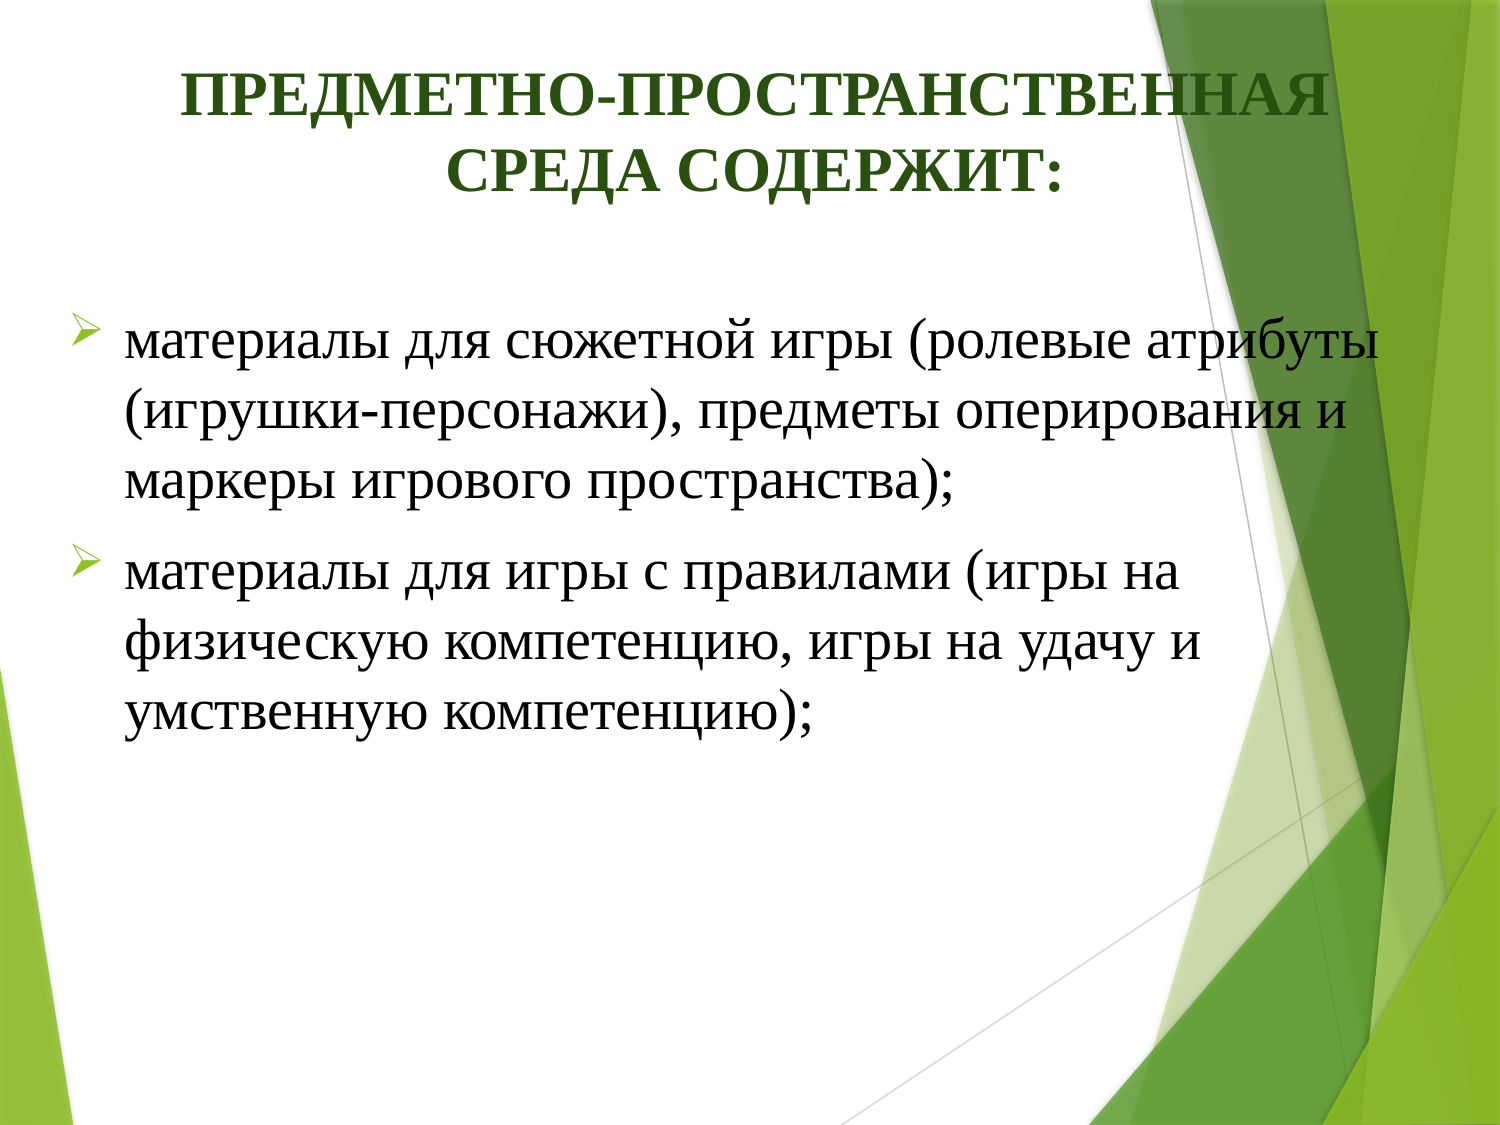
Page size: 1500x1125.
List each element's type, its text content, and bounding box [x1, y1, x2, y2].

list материалы для сюжетной игры (ролевые атрибуты (игрушки-персонажи), предметы оперирования и маркеры игрового пространства); материалы для игры с правилами (игры на физическую компетенцию, игры на удачу и умственную компетенцию); [53, 292, 1466, 1025]
title ПРЕДМЕТНО-ПРОСТРАНСТВЕННАЯ СРЕДА СОДЕРЖИТ: [159, 45, 1353, 282]
